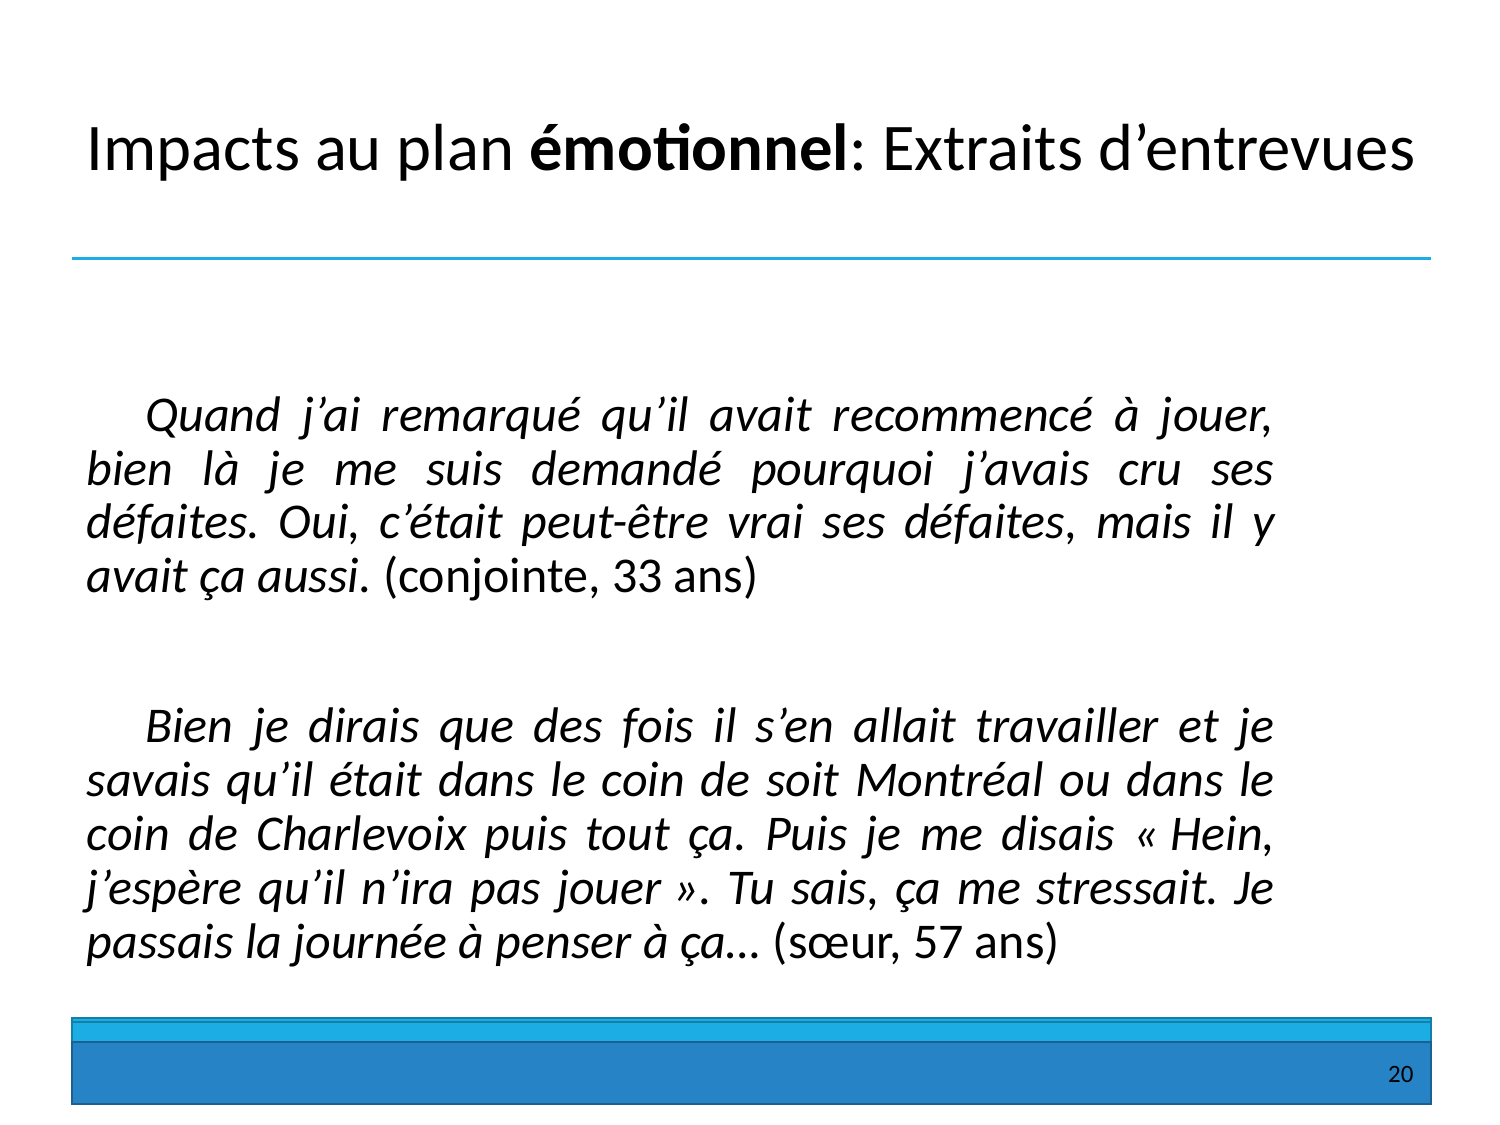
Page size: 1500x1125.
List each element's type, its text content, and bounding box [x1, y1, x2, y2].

slide_number 20 [1091, 1042, 1429, 1103]
list Quand j’ai remarqué qu’il avait recommencé à jouer, bien là je me suis demandé pourquoi j’avais cru ses défaites. Oui, c’était peut-être vrai ses défaites, mais il y avait ça aussi. (conjointe, 33 ans) Bien je dirais que des fois il s’en allait travailler et je savais qu’il était dans le coin de soit Montréal ou dans le coin de Charlevoix puis tout ça. Puis je me disais « Hein, j’espère qu’il n’ira pas jouer ». Tu sais, ça me stressait. Je passais la journée à penser à ça… (sœur, 57 ans) [71, 299, 1291, 1014]
title Impacts au plan émotionnel: Extraits d’entrevues [71, 40, 1432, 259]
